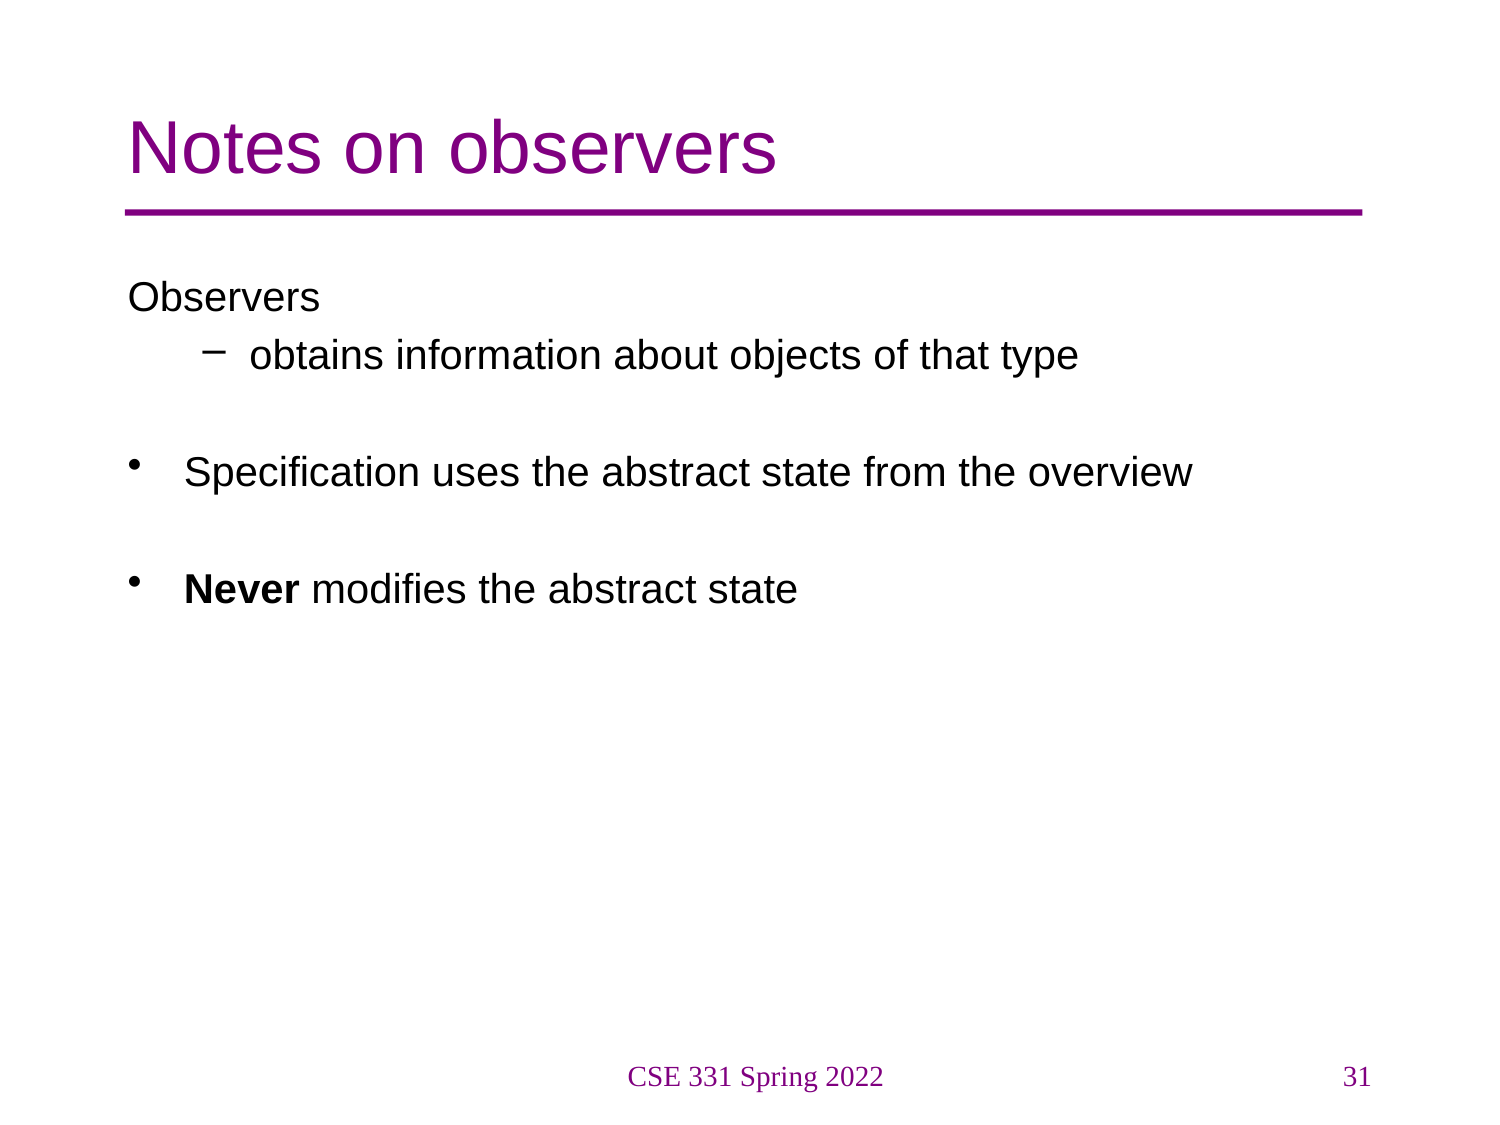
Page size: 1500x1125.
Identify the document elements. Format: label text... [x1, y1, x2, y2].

slide_number 31 [1074, 1049, 1388, 1125]
footer CSE 331 Spring 2022 [474, 1049, 1038, 1125]
title Notes on observers [112, 50, 1388, 238]
list Observers obtains information about objects of that type Specification uses the abstract state from the overview Never modifies the abstract state [112, 262, 1463, 1000]
